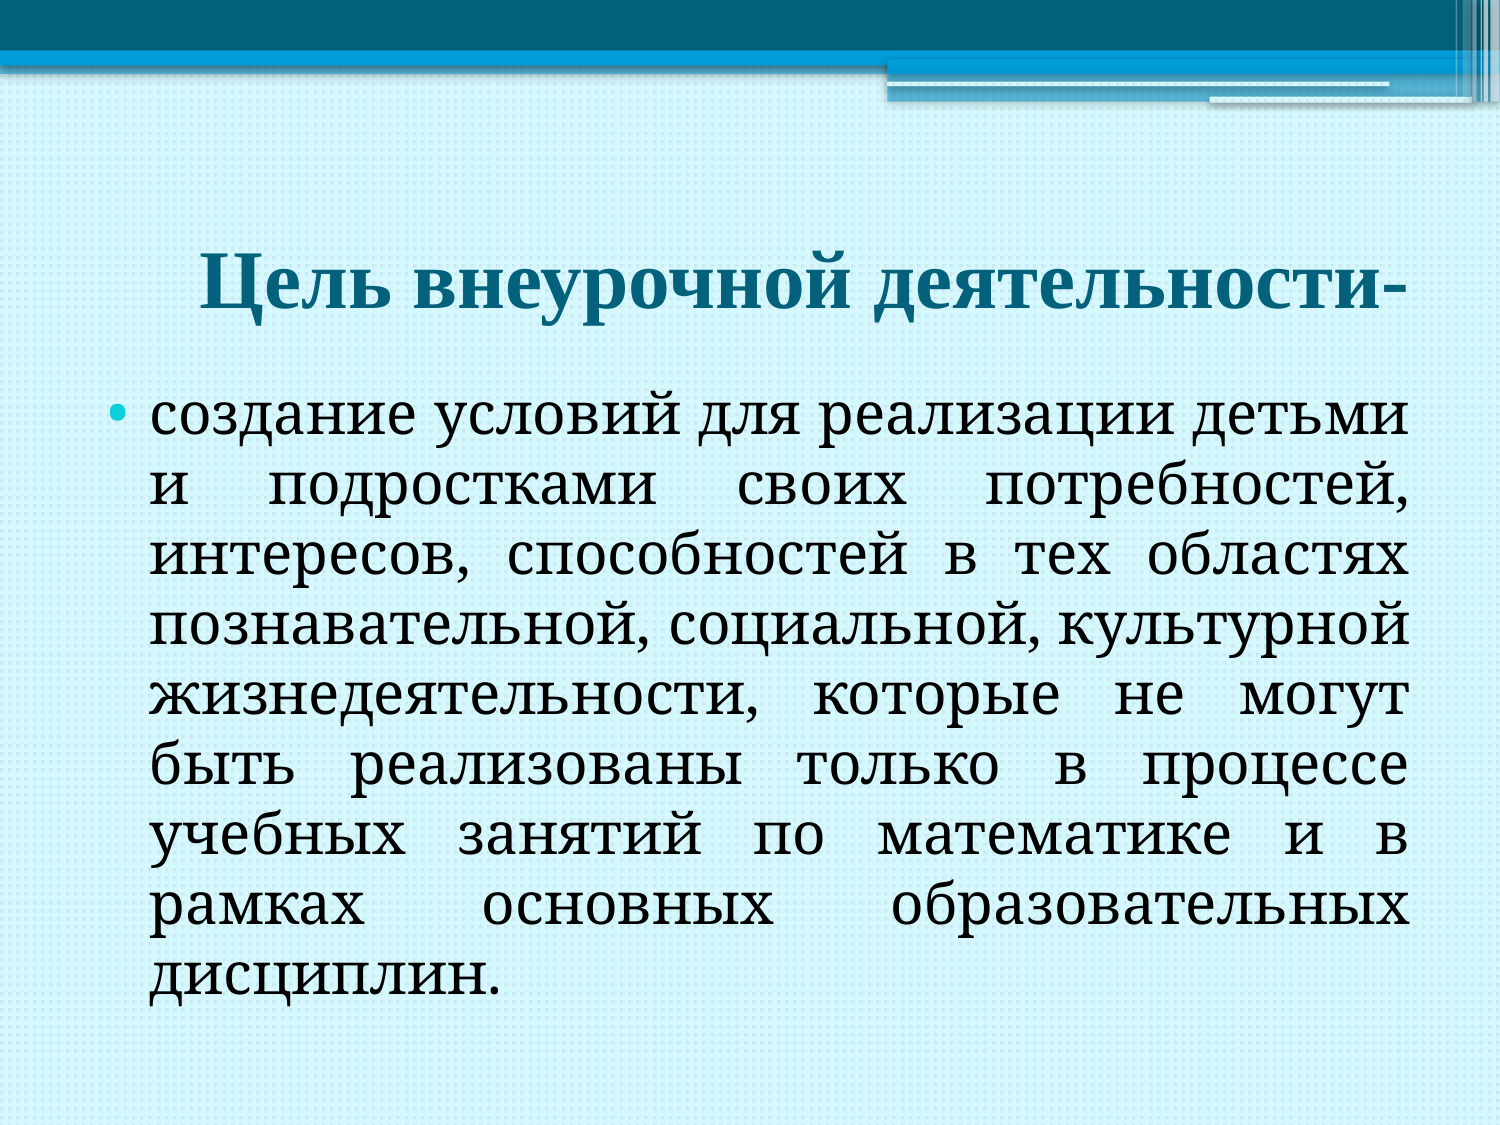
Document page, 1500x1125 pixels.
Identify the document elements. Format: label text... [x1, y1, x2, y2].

title Цель внеурочной деятельности- [75, 187, 1425, 363]
list создание условий для реализации детьми и подростками своих потребностей, интересов, способностей в тех областях познавательной, социальной, культурной жизнедеятельности, которые не могут быть реализованы только в процессе учебных занятий по математике и в рамках основных образовательных дисциплин. [75, 368, 1425, 1079]
